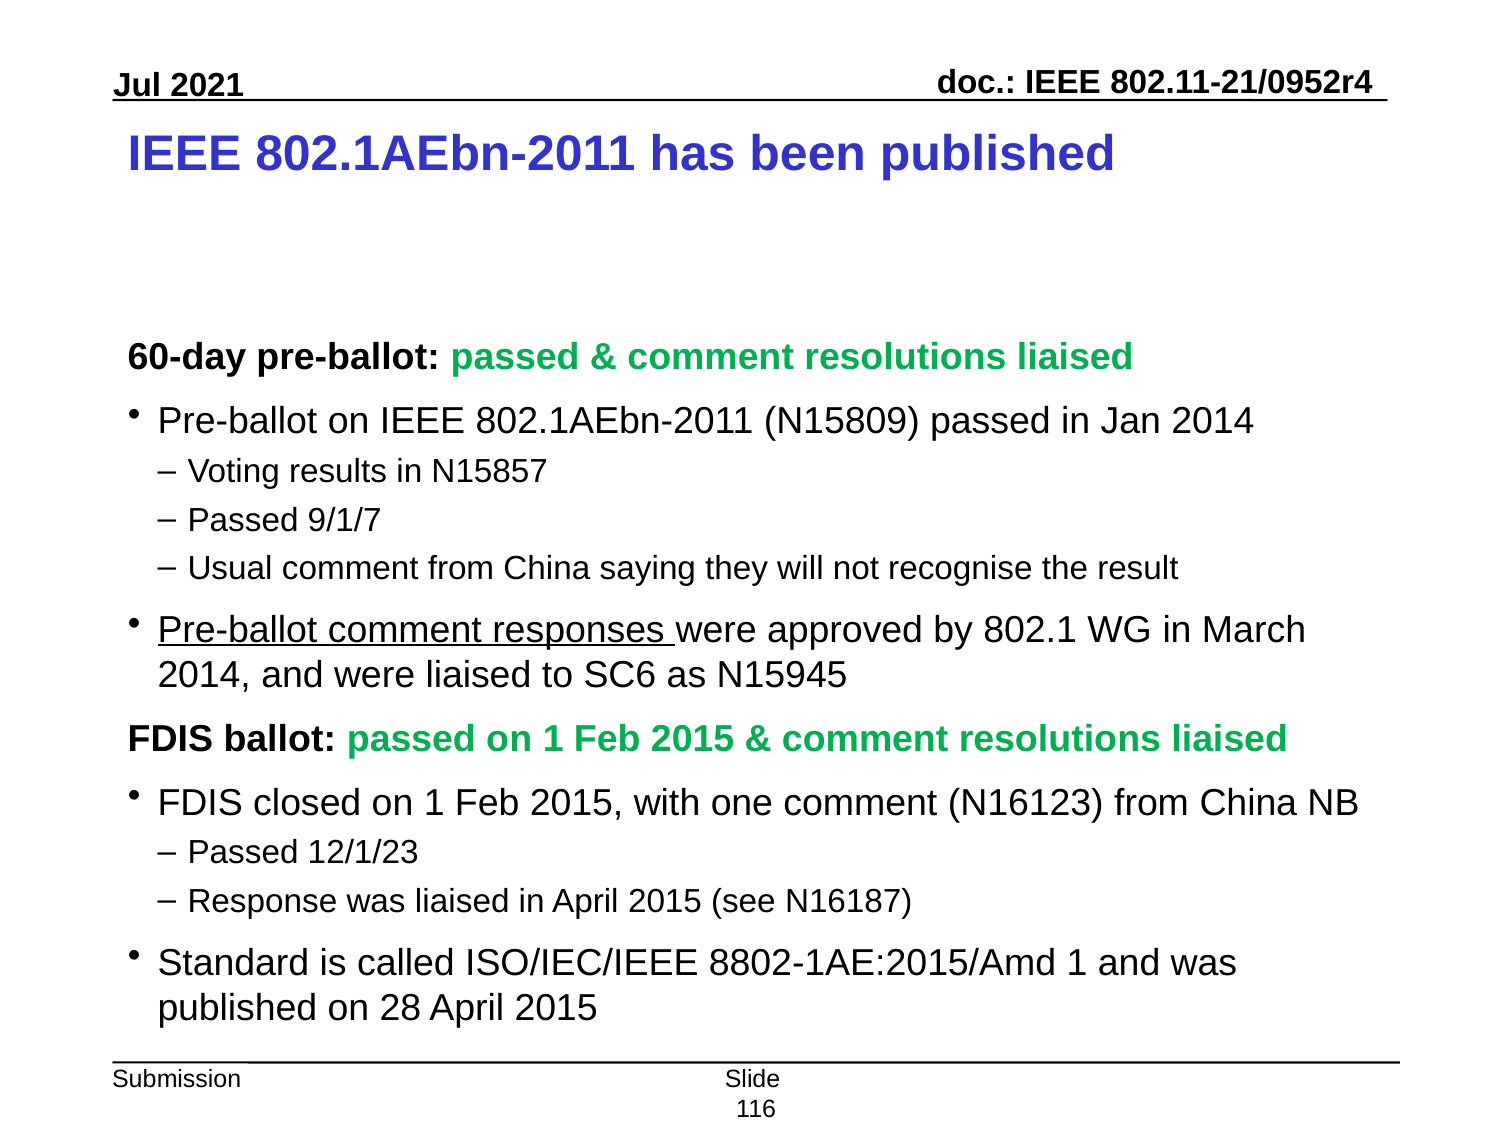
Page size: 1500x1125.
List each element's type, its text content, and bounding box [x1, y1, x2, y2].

slide_number Slide 116 [709, 1061, 803, 1093]
title IEEE 802.1AEbn-2011 has been published [112, 112, 1388, 288]
list 60-day pre-ballot: passed & comment resolutions liaised Pre-ballot on IEEE 802.1AEbn-2011 (N15809) passed in Jan 2014 Voting results in N15857 Passed 9/1/7 Usual comment from China saying they will not recognise the result Pre-ballot comment responses were approved by 802.1 WG in March 2014, and were liaised to SC6 as N15945 FDIS ballot: passed on 1 Feb 2015 & comment resolutions liaised FDIS closed on 1 Feb 2015, with one comment (N16123) from China NB Passed 12/1/23 Response was liaised in April 2015 (see N16187) Standard is called ISO/IEC/IEEE 8802-1AE:2015/Amd 1 and was published on 28 April 2015 [112, 324, 1388, 1000]
